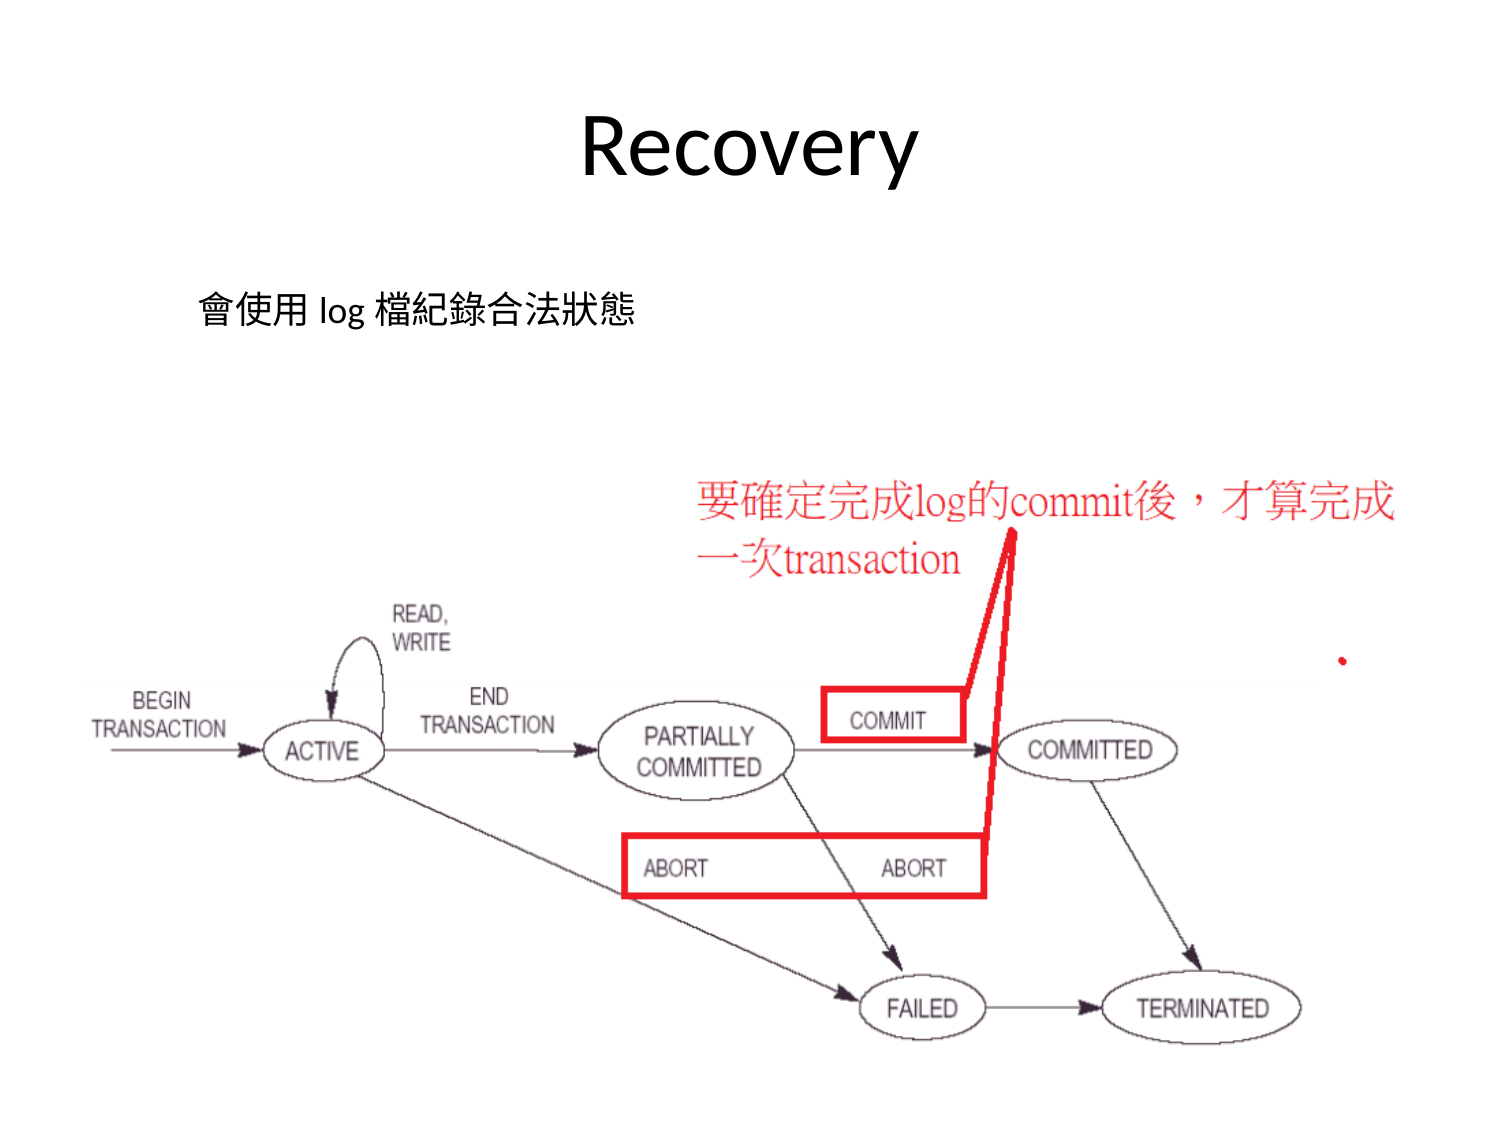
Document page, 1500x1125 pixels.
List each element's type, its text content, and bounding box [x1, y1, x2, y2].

text_box 會使用log檔紀錄合法狀態 [182, 278, 1306, 339]
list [64, 467, 1416, 1076]
title Recovery [75, 45, 1425, 233]
